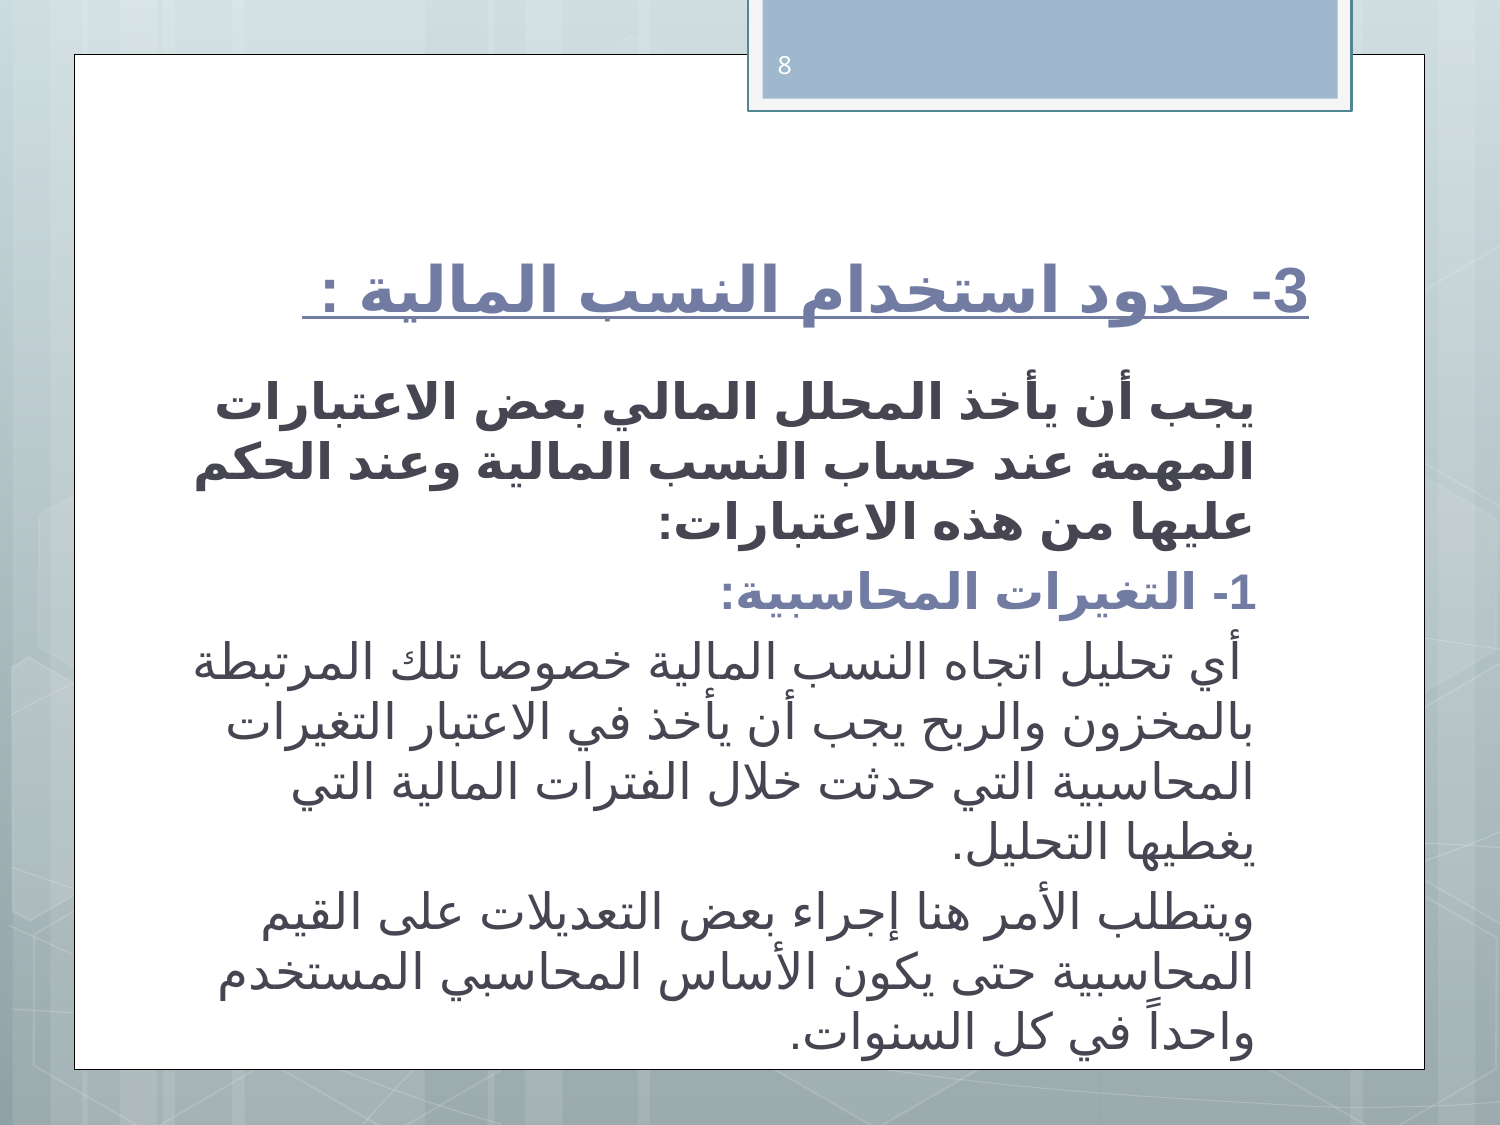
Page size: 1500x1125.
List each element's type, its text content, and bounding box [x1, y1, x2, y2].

title 3- حدود استخدام النسب المالية : [171, 184, 1324, 333]
slide_number 8 [762, 36, 982, 97]
list يجب أن يأخذ المحلل المالي بعض الاعتبارات المهمة عند حساب النسب المالية وعند الحكم عليها من هذه الاعتبارات: 1- التغيرات المحاسبية: أي تحليل اتجاه النسب المالية خصوصا تلك المرتبطة بالمخزون والربح يجب أن يأخذ في الاعتبار التغيرات المحاسبية التي حدثت خلال الفترات المالية التي يغطيها التحليل. ويتطلب الأمر هنا إجراء بعض التعديلات على القيم المحاسبية حتى يكون الأساس المحاسبي المستخدم واحداً في كل السنوات. [171, 361, 1283, 938]
